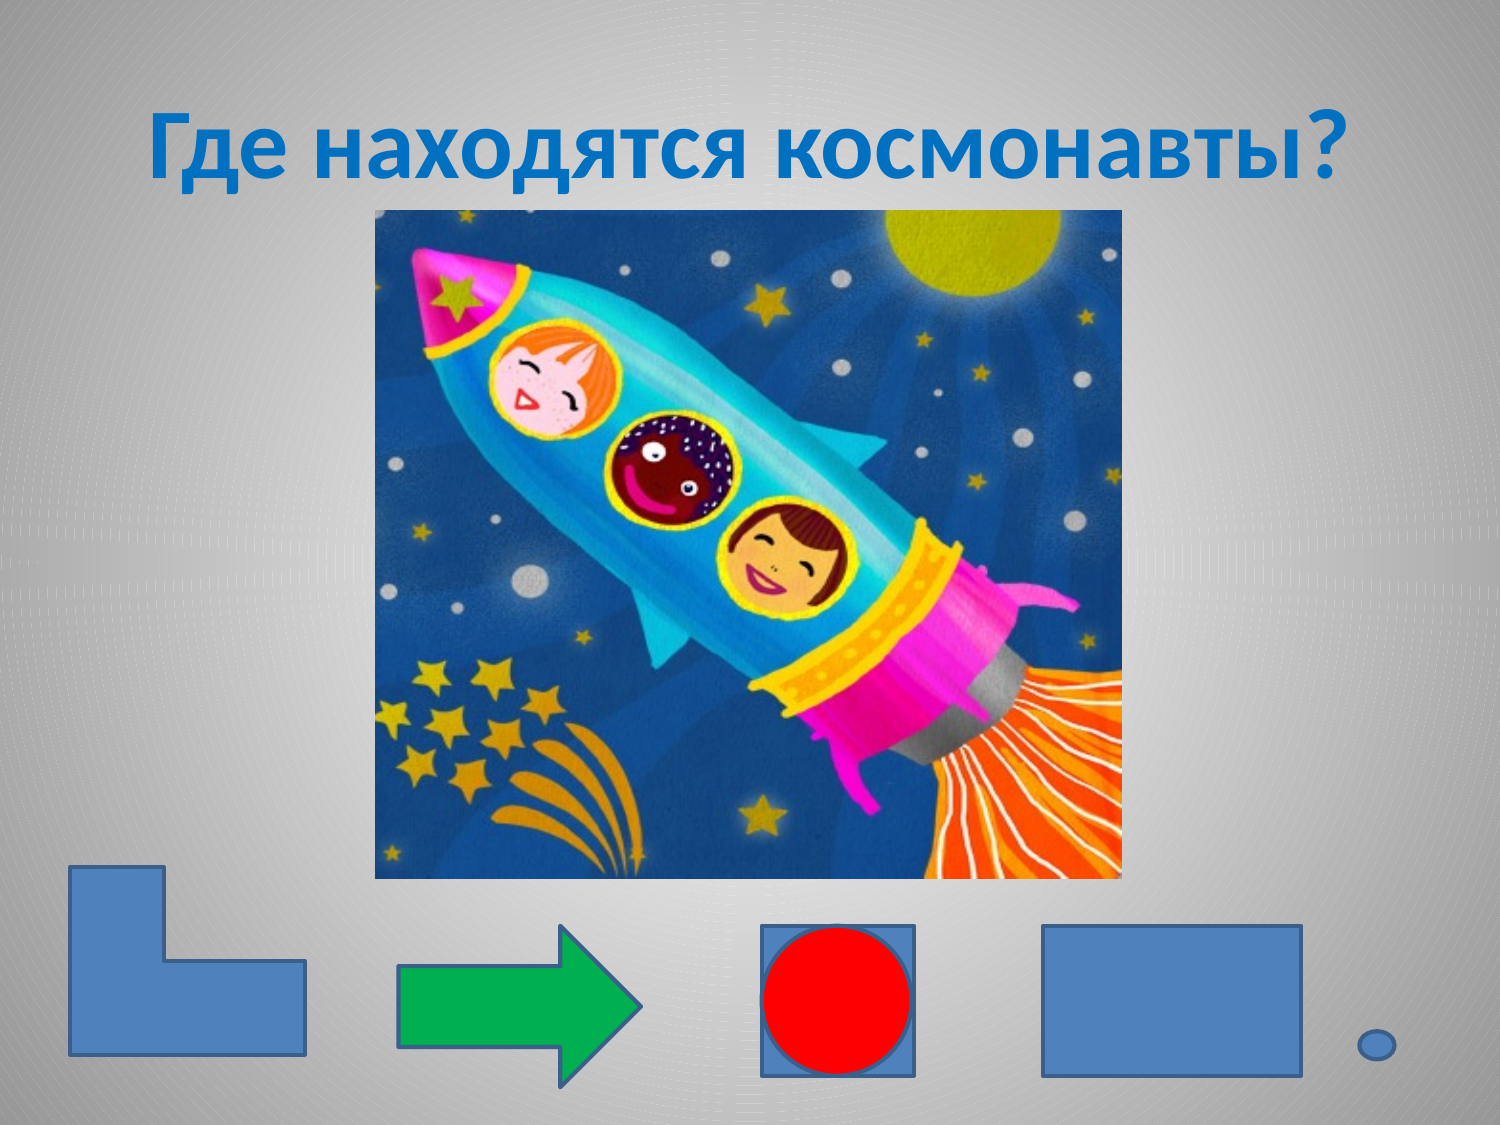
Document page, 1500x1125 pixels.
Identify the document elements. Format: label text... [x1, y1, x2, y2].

text_box [760, 924, 822, 985]
text_box [1357, 1029, 1397, 1062]
text_box [396, 923, 644, 1090]
text_box [760, 1016, 825, 1078]
text_box [759, 923, 914, 1078]
title Где находятся космонавты? [75, 45, 1425, 233]
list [374, 210, 1122, 880]
text_box [1041, 924, 1303, 1078]
text_box [848, 924, 916, 1078]
text_box [68, 865, 307, 1057]
